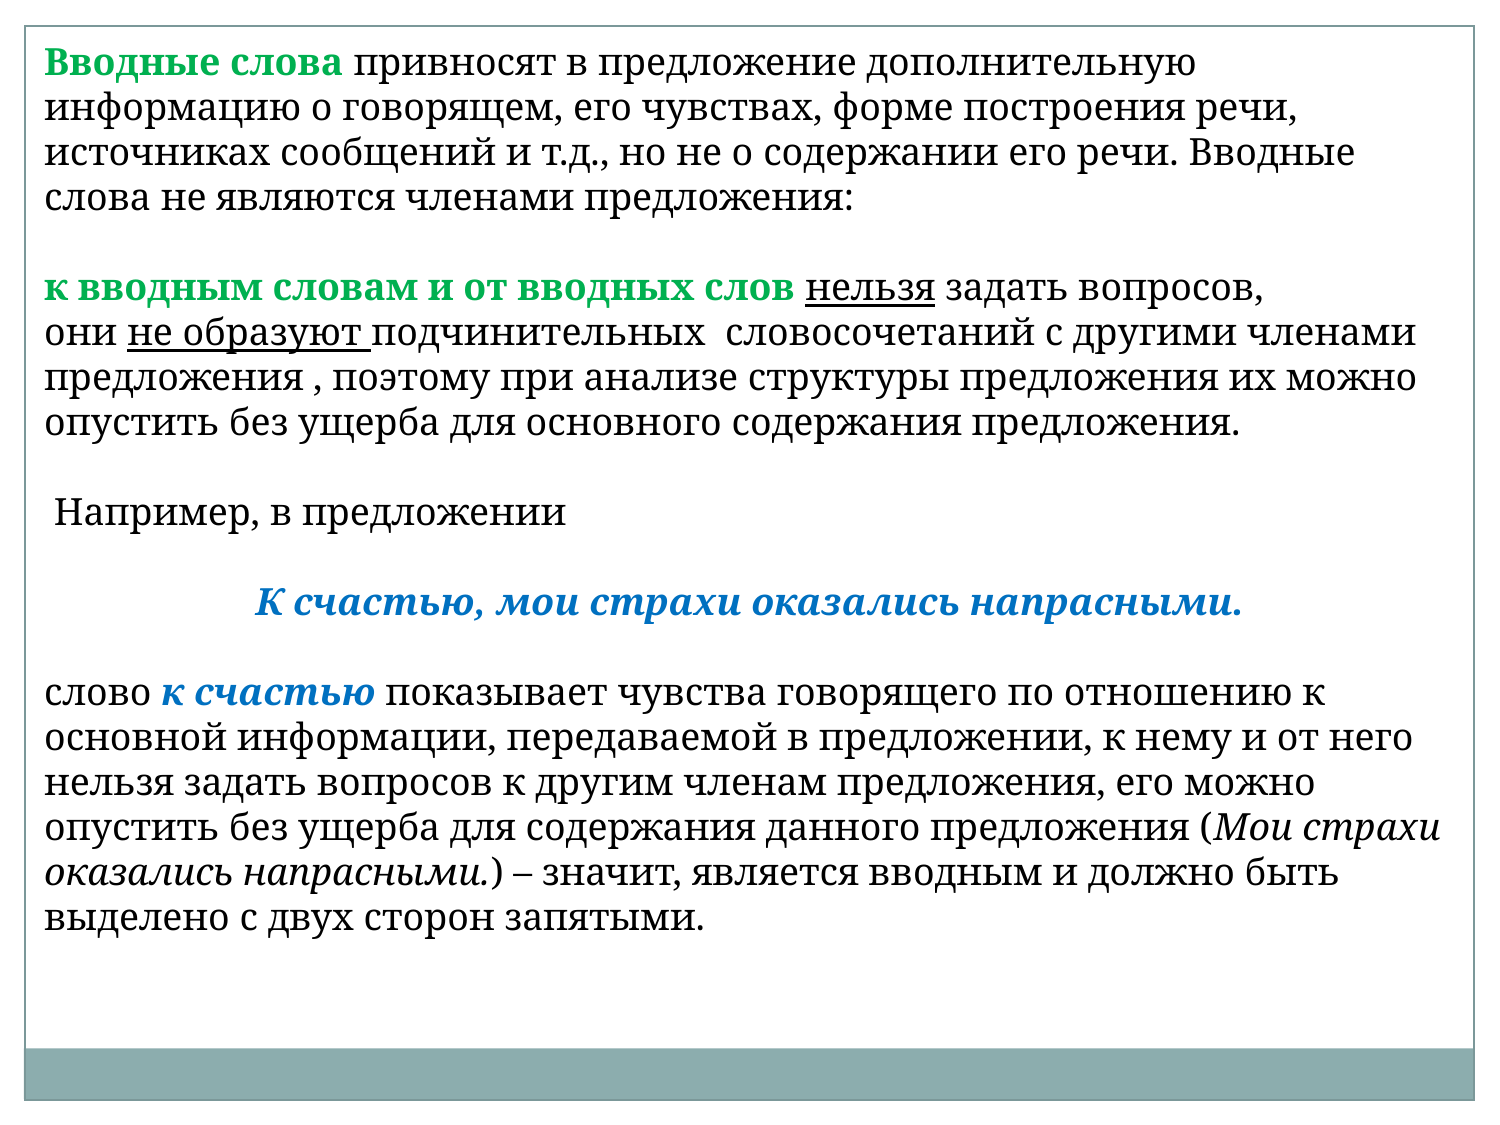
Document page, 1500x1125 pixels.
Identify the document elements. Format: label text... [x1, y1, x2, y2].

text_box Вводные слова привносят в предложение дополнительную информацию о говорящем, его чувствах, форме построения речи, источниках сообщений и т.д., но не о содержании его речи. Вводные слова не являются членами предложения: к вводным словам и от вводных слов нельзя задать вопросов, они не образуют подчинительных словосочетаний с другими членами предложения , поэтому при анализе структуры предложения их можно опустить без ущерба для основного содержания предложения. Например, в предложении К счастью, мои страхи оказались напрасными. слово к счастью показывает чувства говорящего по отношению к основной информации, передаваемой в предложении, к нему и от него нельзя задать вопросов к другим членам предложения, его можно опустить без ущерба для содержания данного предложения (Мои страхи оказались напрасными.) – значит, является вводным и должно быть выделено с двух сторон запятыми. [29, 30, 1471, 1081]
